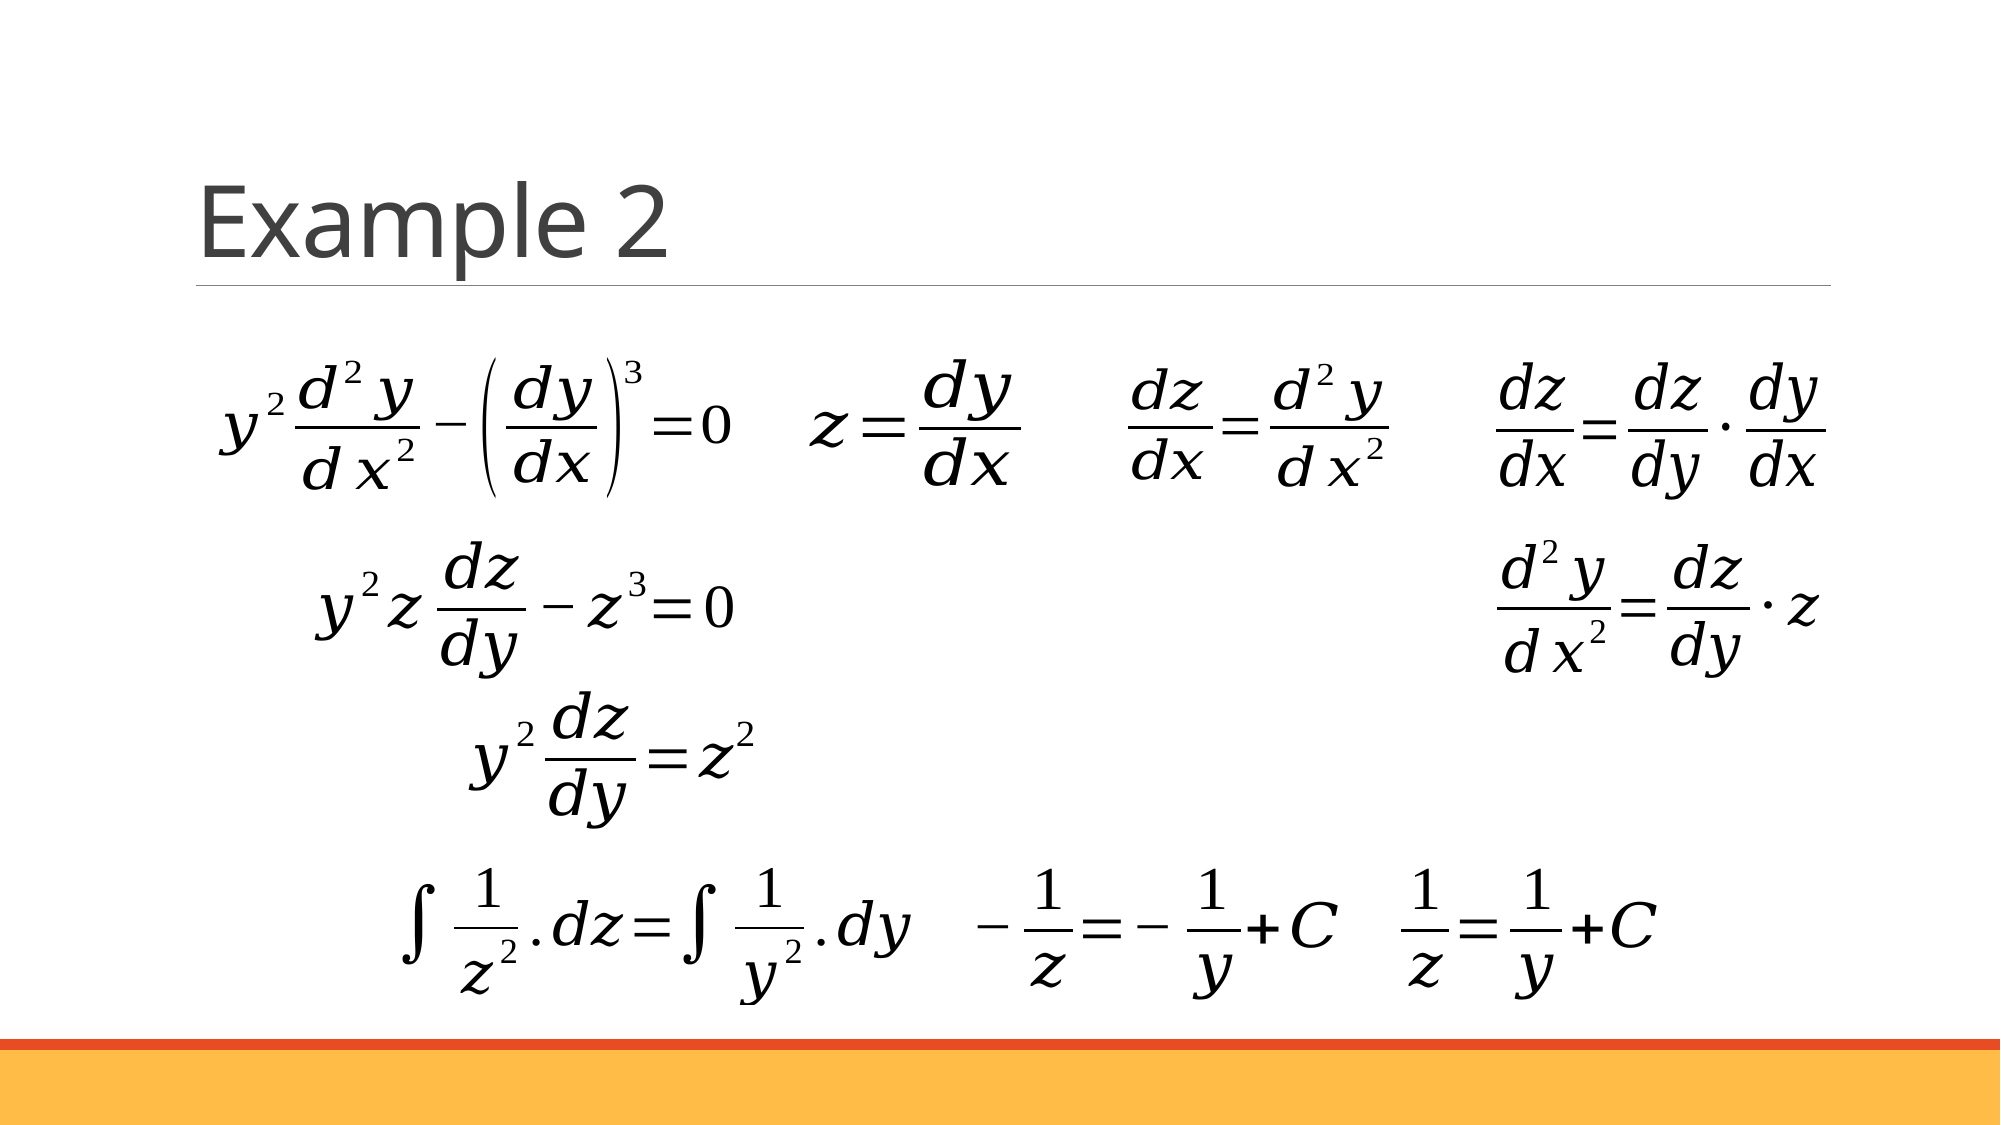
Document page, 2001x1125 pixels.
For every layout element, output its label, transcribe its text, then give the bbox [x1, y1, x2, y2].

title Example 2 [180, 47, 1830, 285]
